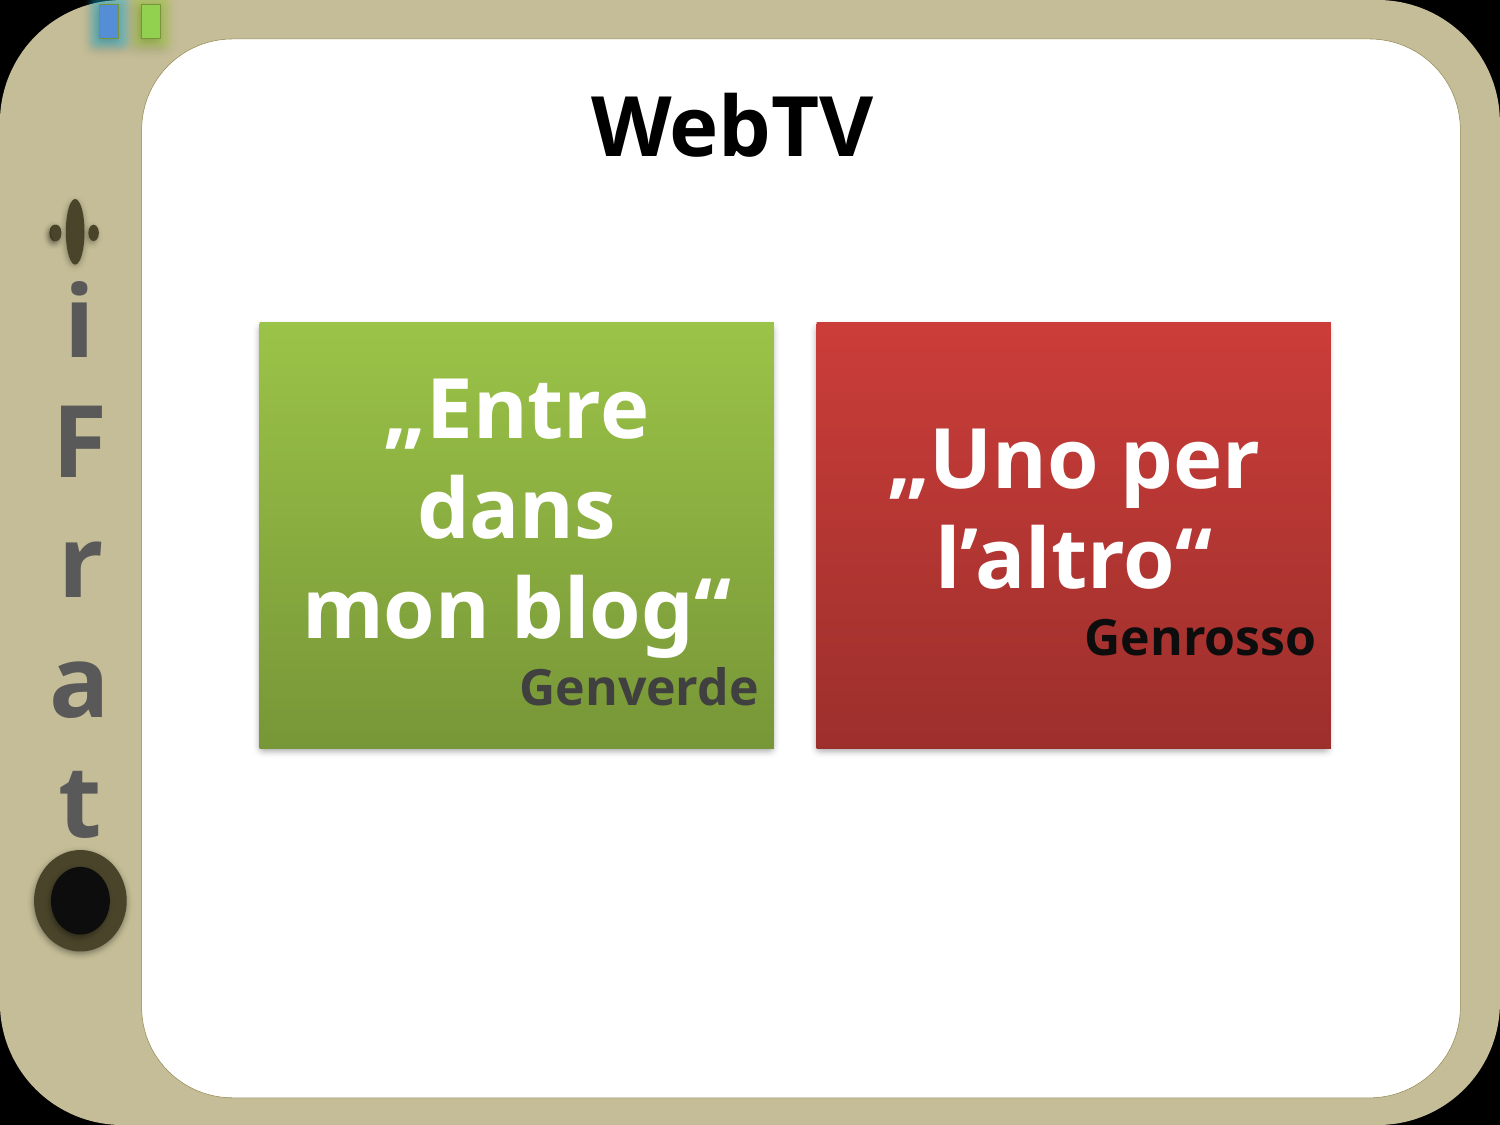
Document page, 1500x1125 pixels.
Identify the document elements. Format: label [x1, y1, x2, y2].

text_box [0, 0, 1500, 1125]
